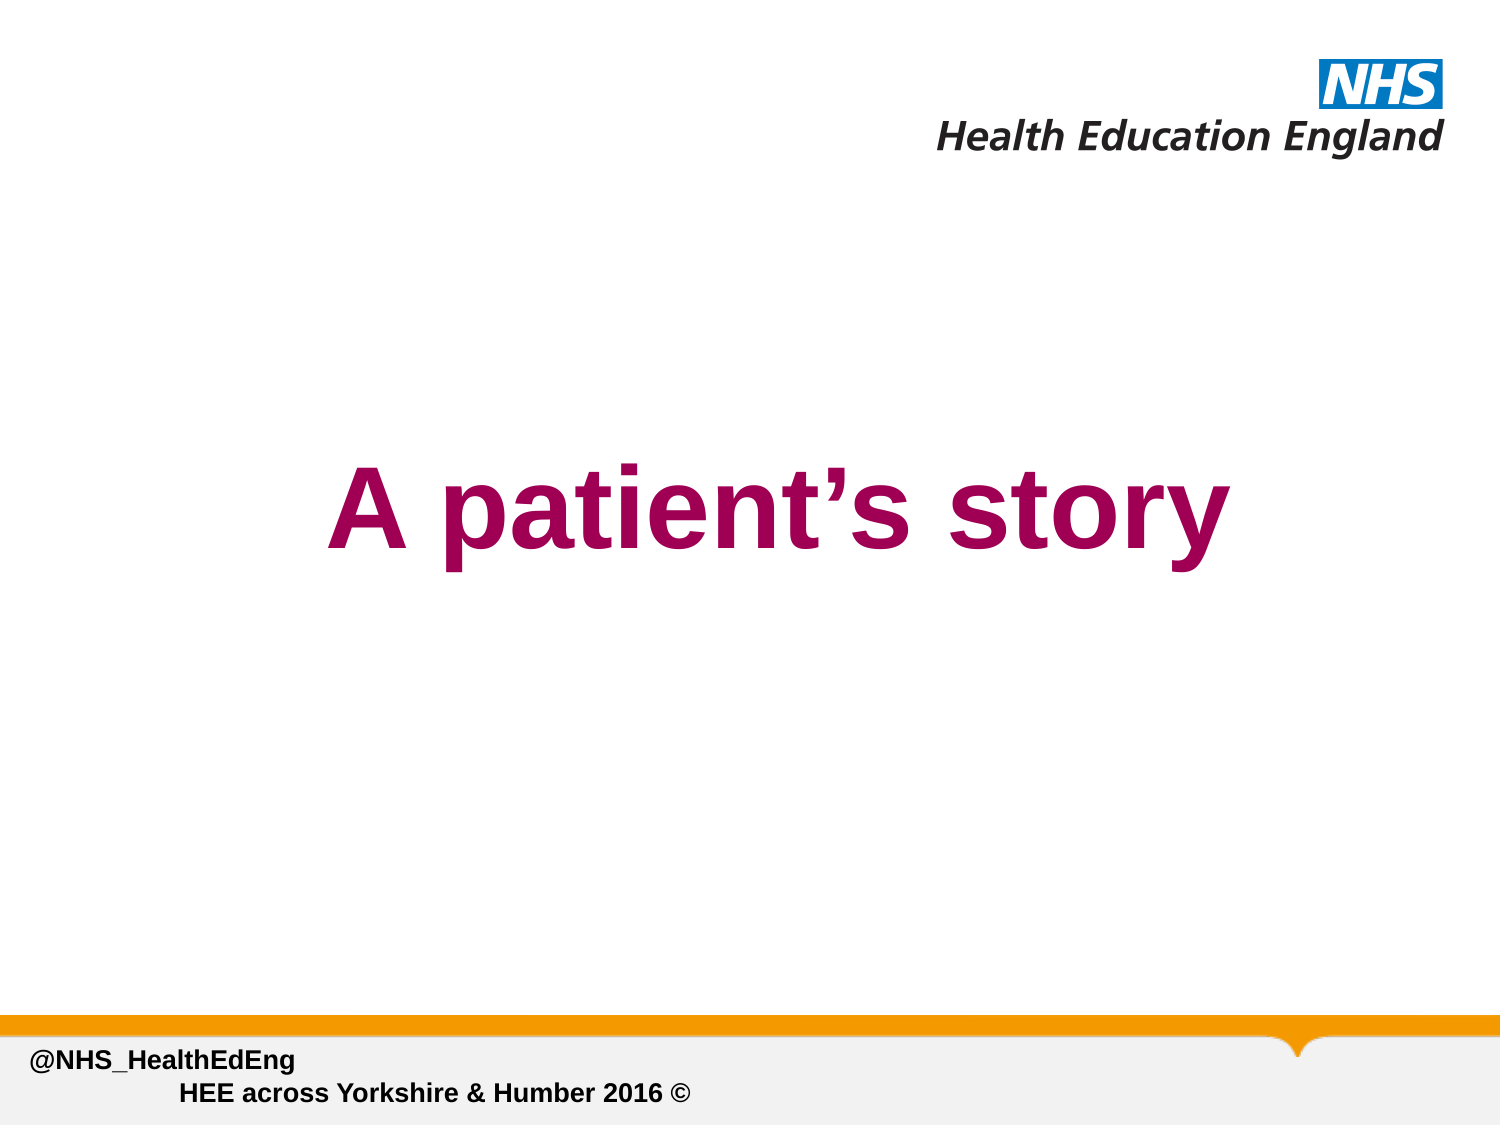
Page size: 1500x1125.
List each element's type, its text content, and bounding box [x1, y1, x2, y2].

text_box @NHS_HealthEdEng HEE across Yorkshire & Humber 2016 © [14, 1035, 1459, 1095]
title A patient’s story [118, 424, 1441, 750]
picture [936, 59, 1445, 160]
